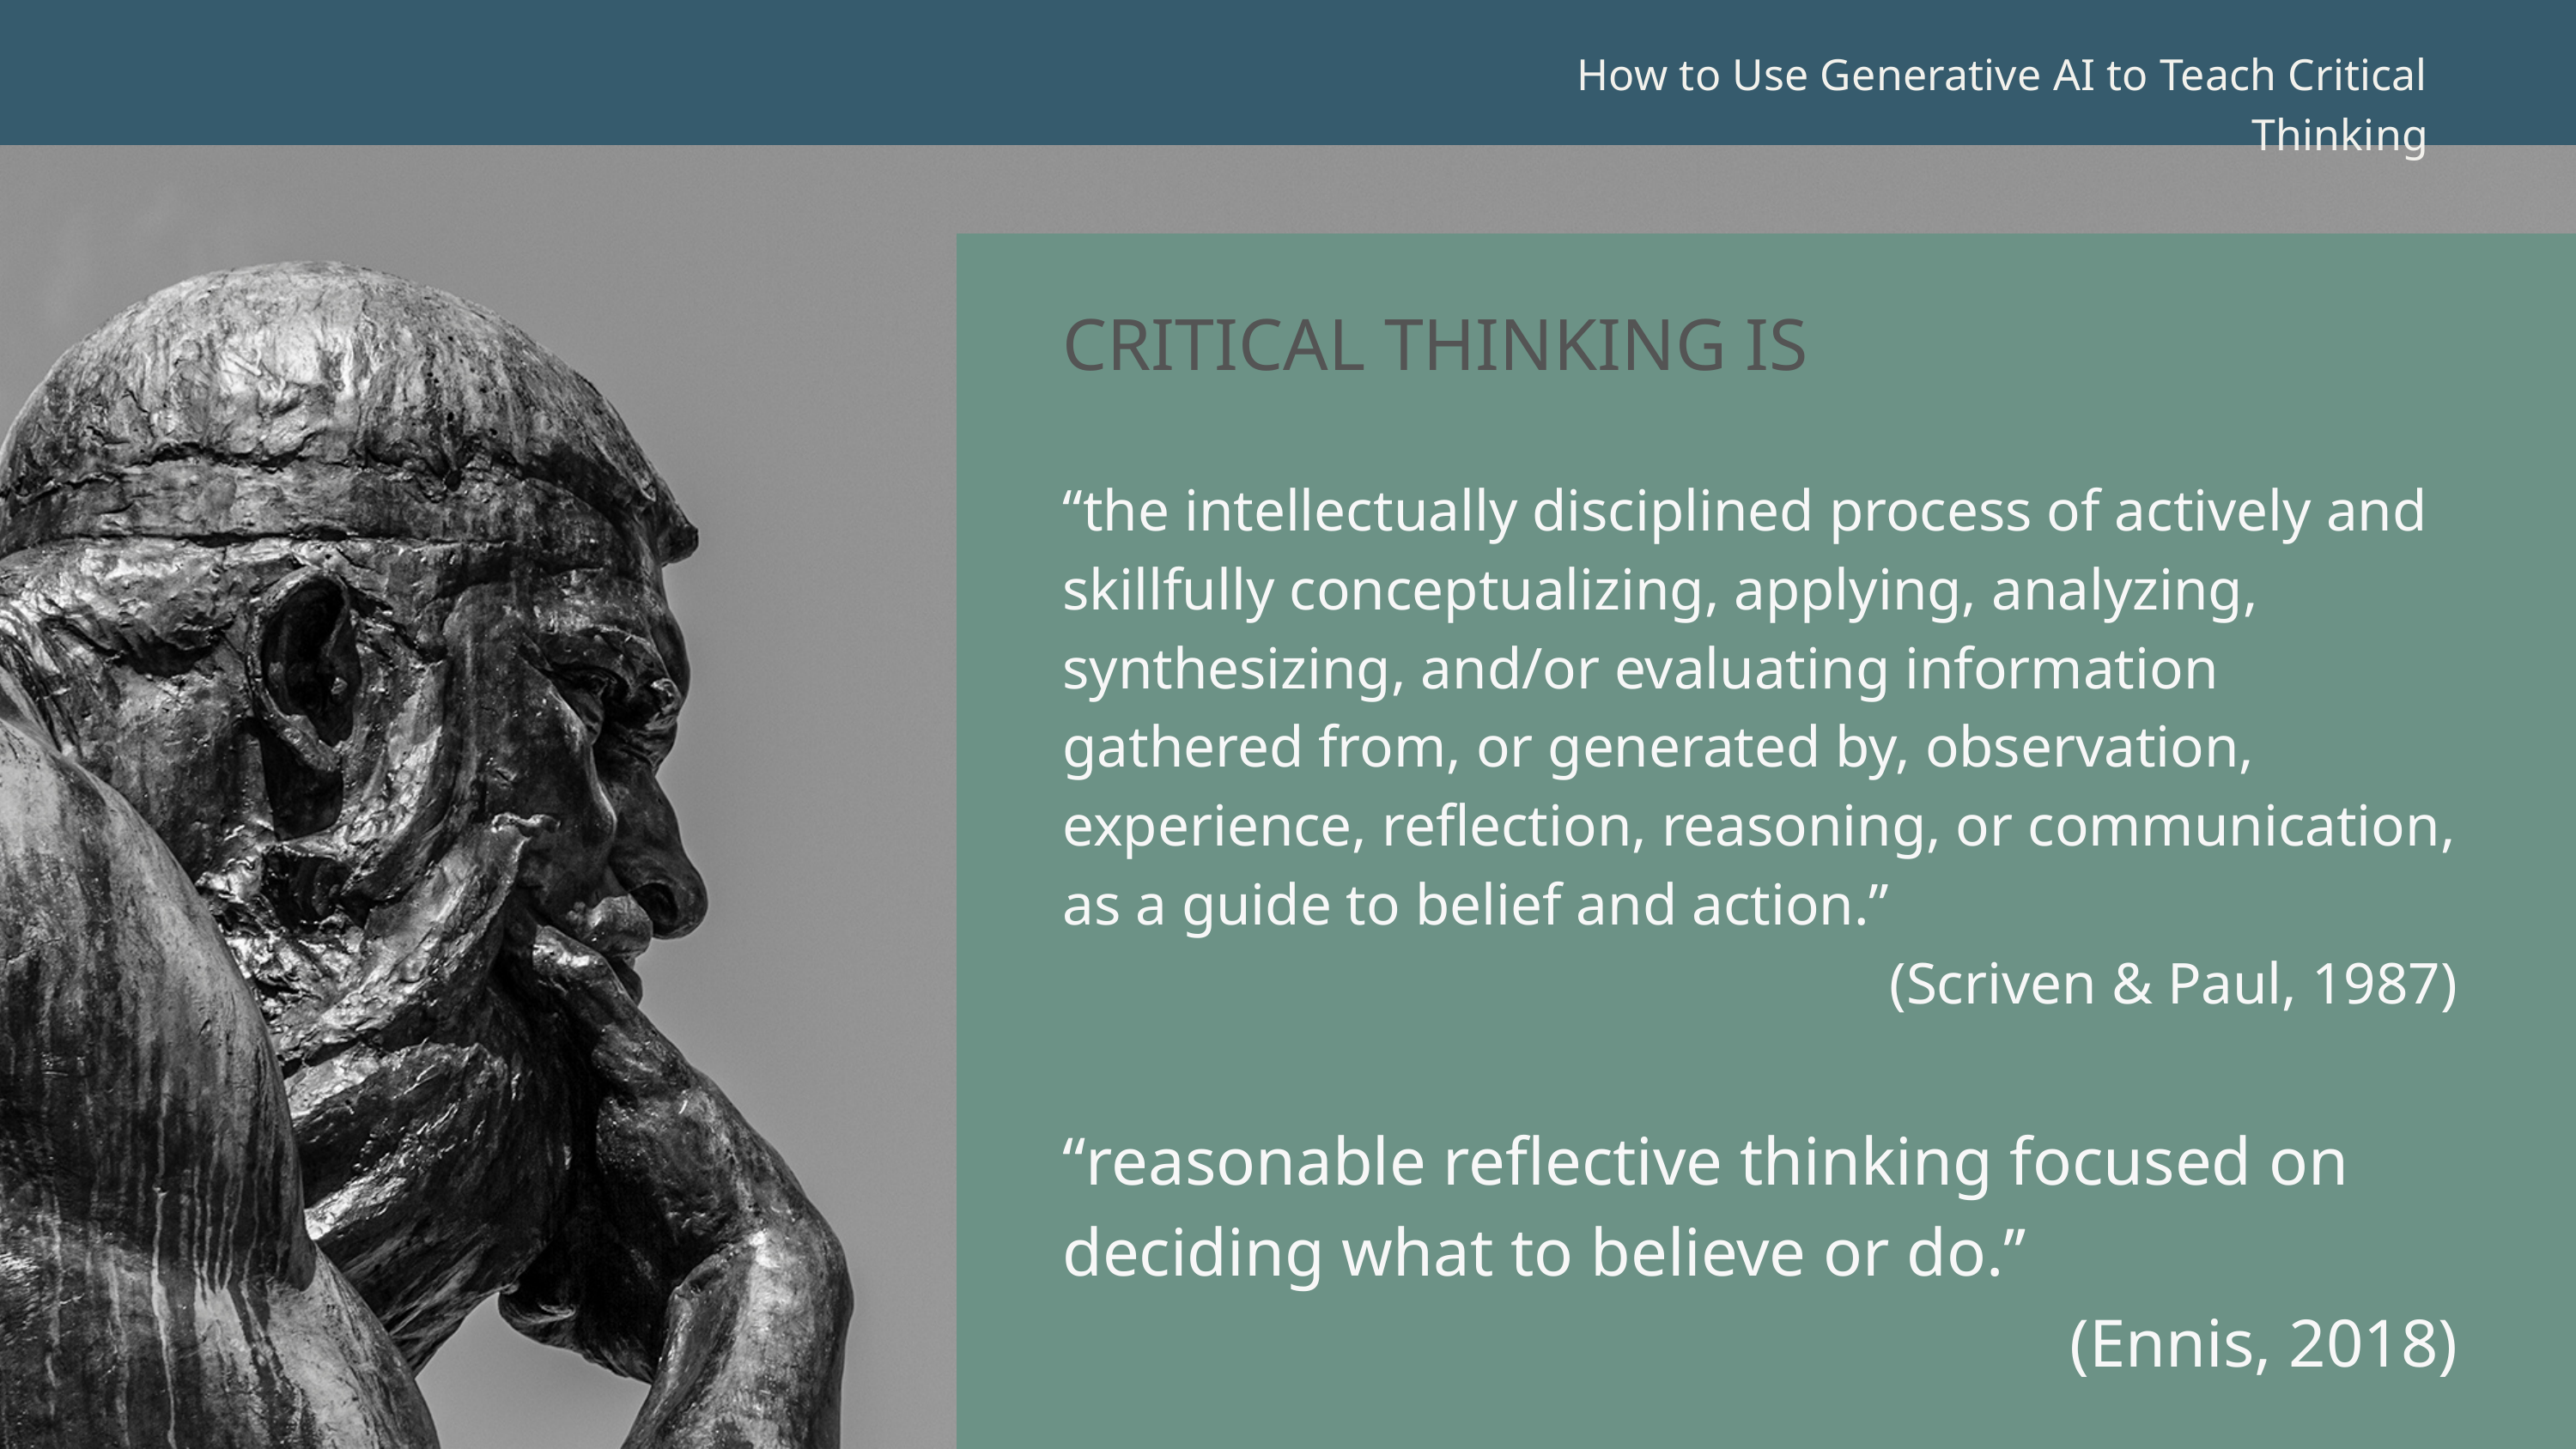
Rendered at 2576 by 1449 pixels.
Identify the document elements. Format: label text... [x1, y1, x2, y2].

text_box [0, 0, 2576, 145]
text_box [0, 155, 2576, 1449]
text_box How to Use Generative AI to Teach Critical Thinking [1406, 155, 2429, 160]
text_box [957, 233, 2576, 1449]
